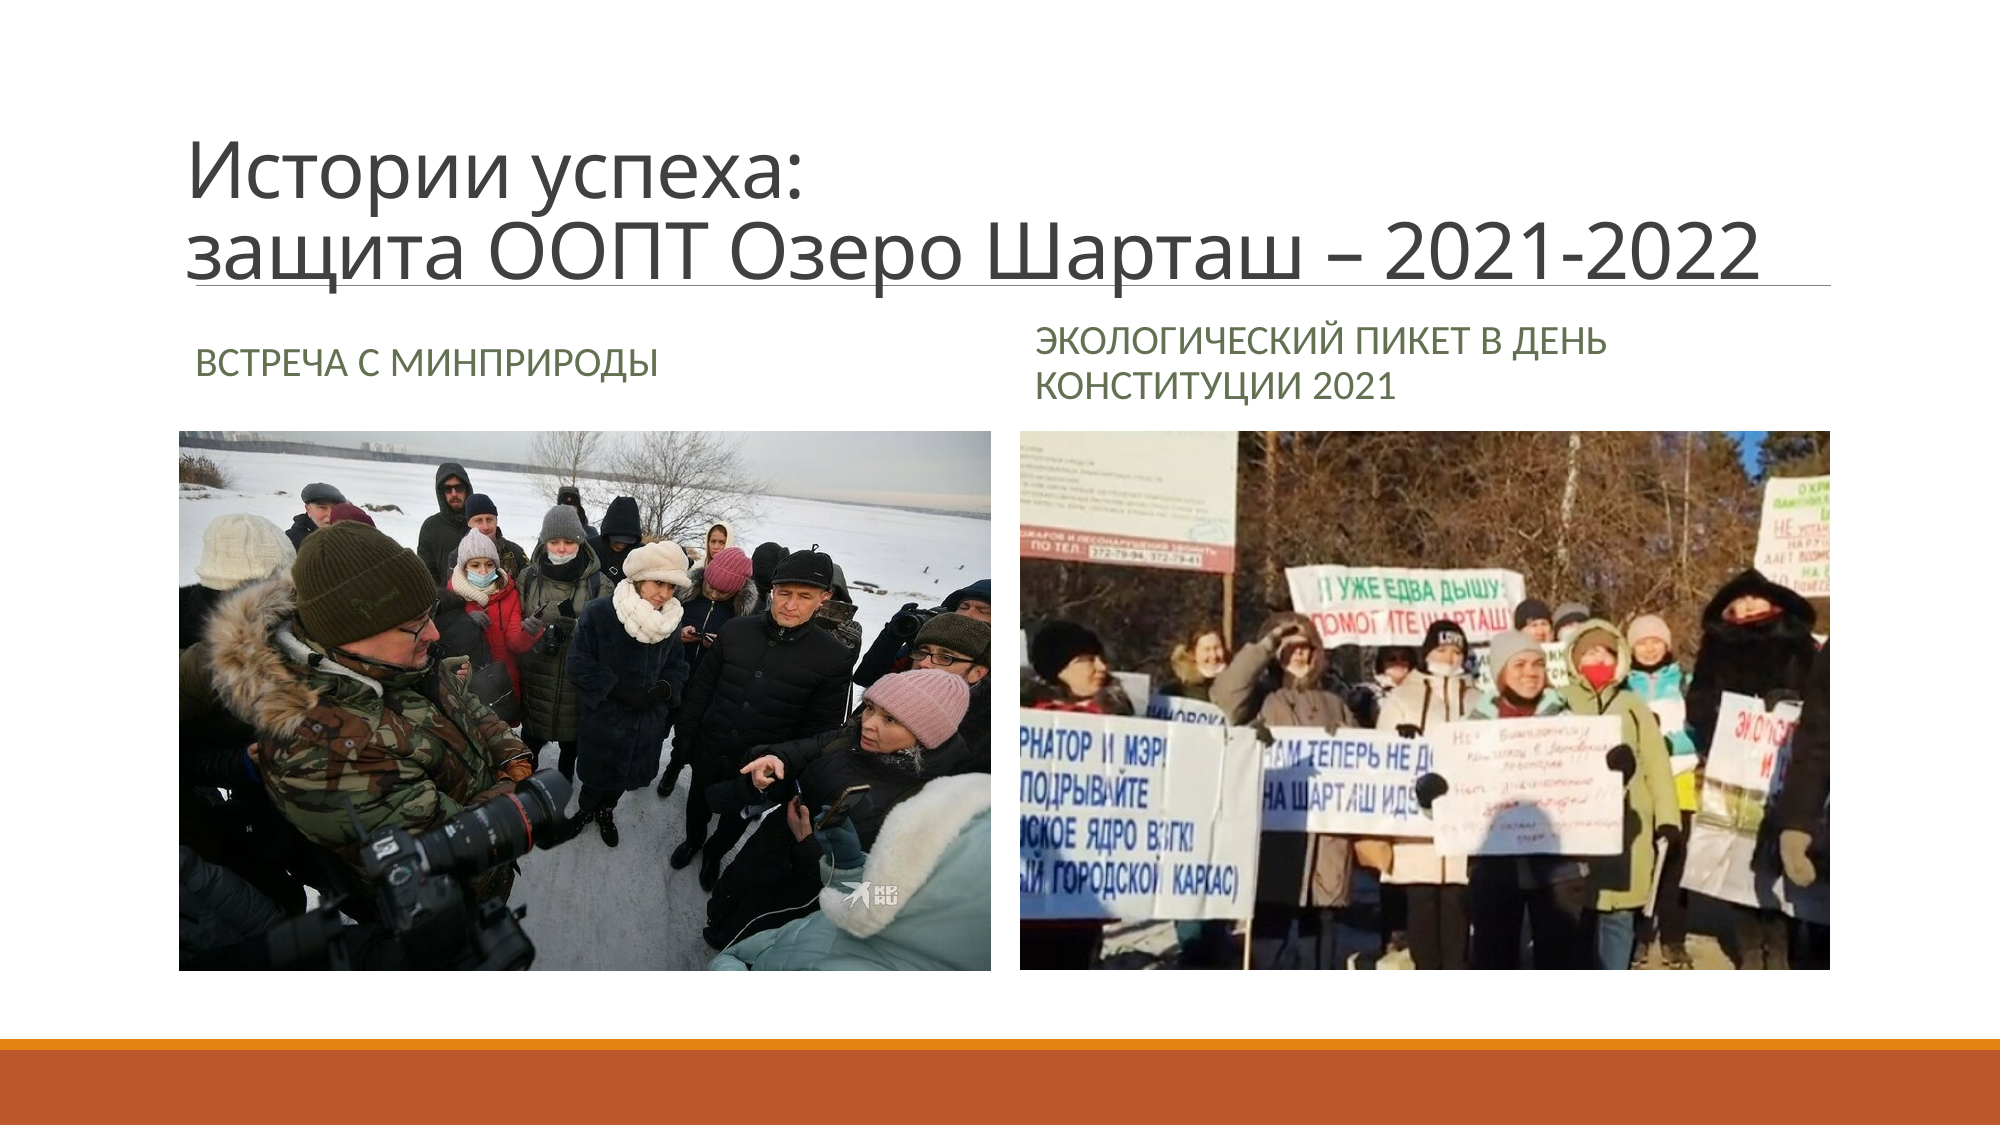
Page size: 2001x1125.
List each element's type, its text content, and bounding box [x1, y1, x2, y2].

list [179, 430, 991, 971]
list встреча с минприроды [180, 302, 990, 424]
title Истории успеха: защита ООПТ Озеро Шарташ – 2021-2022 [170, 54, 1830, 303]
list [1019, 431, 1831, 971]
list экологический Пикет в день конституции 2021 [1020, 302, 1830, 424]
